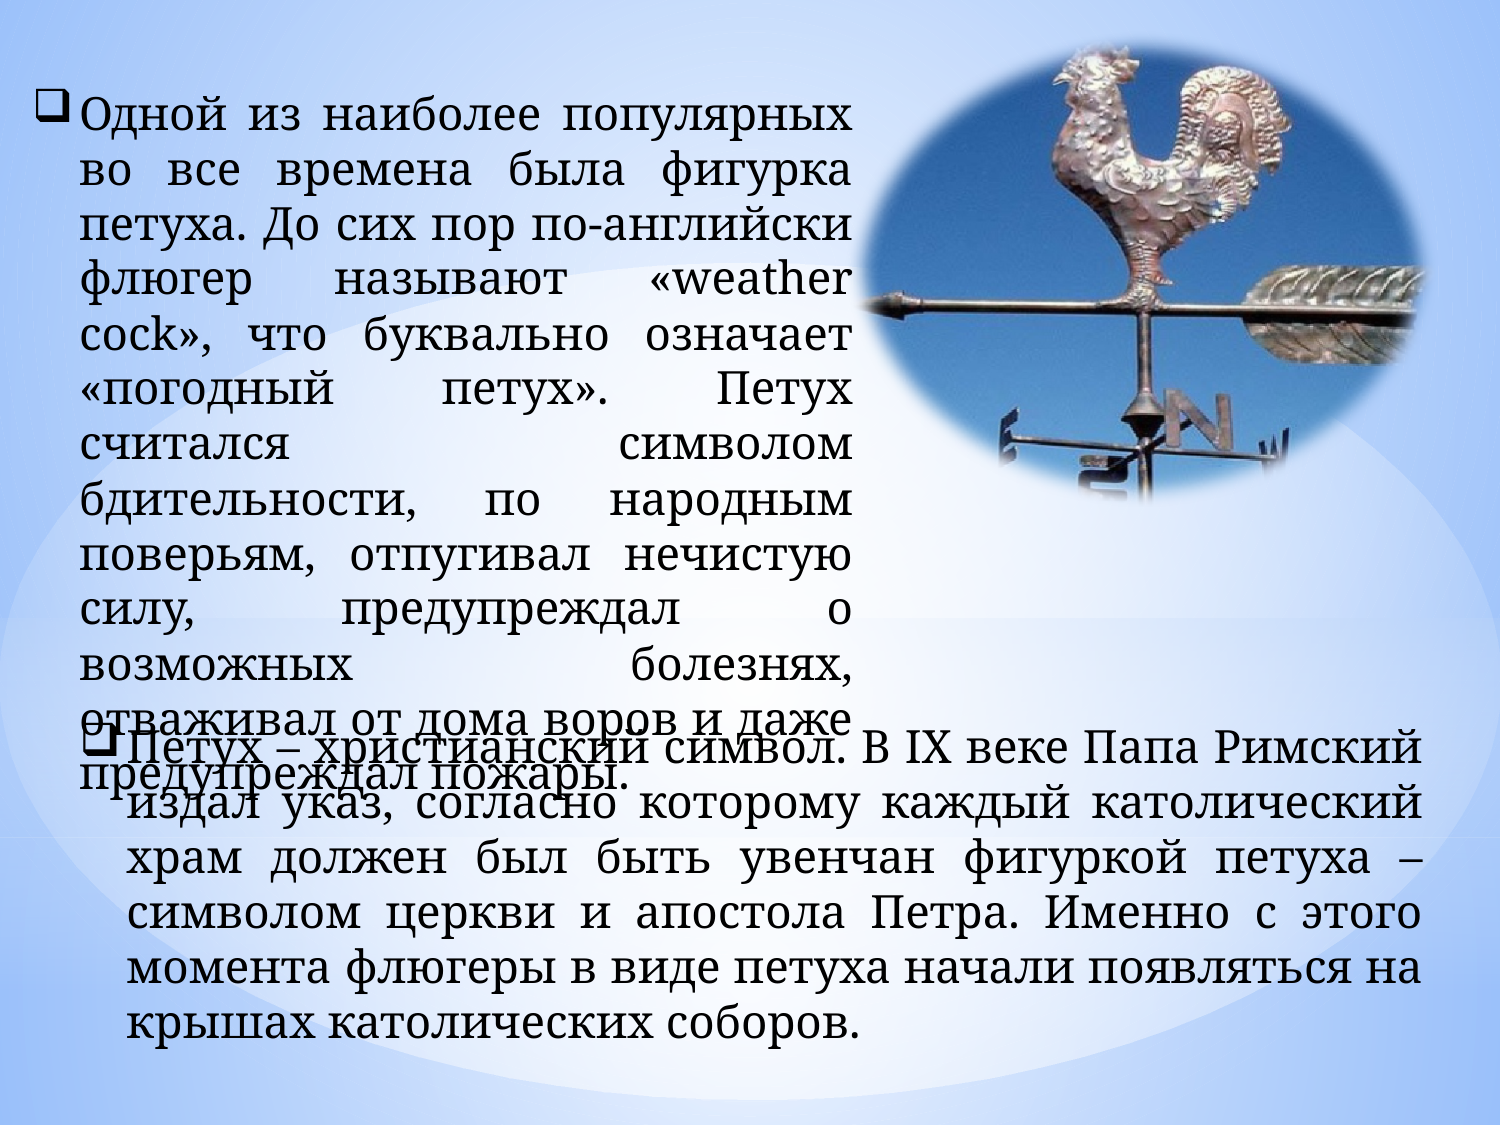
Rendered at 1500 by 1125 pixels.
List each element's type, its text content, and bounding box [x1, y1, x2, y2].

text_box Петух – христианский символ. В IX веке Папа Римский издал указ, согласно которому каждый католический храм должен был быть увенчан фигуркой петуха – символом церкви и апостола Петра. Именно с этого момента флюгеры в виде петуха начали появляться на крышах католических соборов. [64, 350, 1439, 1055]
picture [844, 30, 1439, 508]
text_box Одной из наиболее популярных во все времена была фигурка петуха. До сих пор по-английски флюгер называют «weather cock», что буквально означает «погодный петух». Петух считался символом бдительности, по народным поверьям, отпугивал нечистую силу, предупреждал о возможных болезнях, отваживал от дома воров и даже предупреждал пожары. [17, 0, 869, 807]
